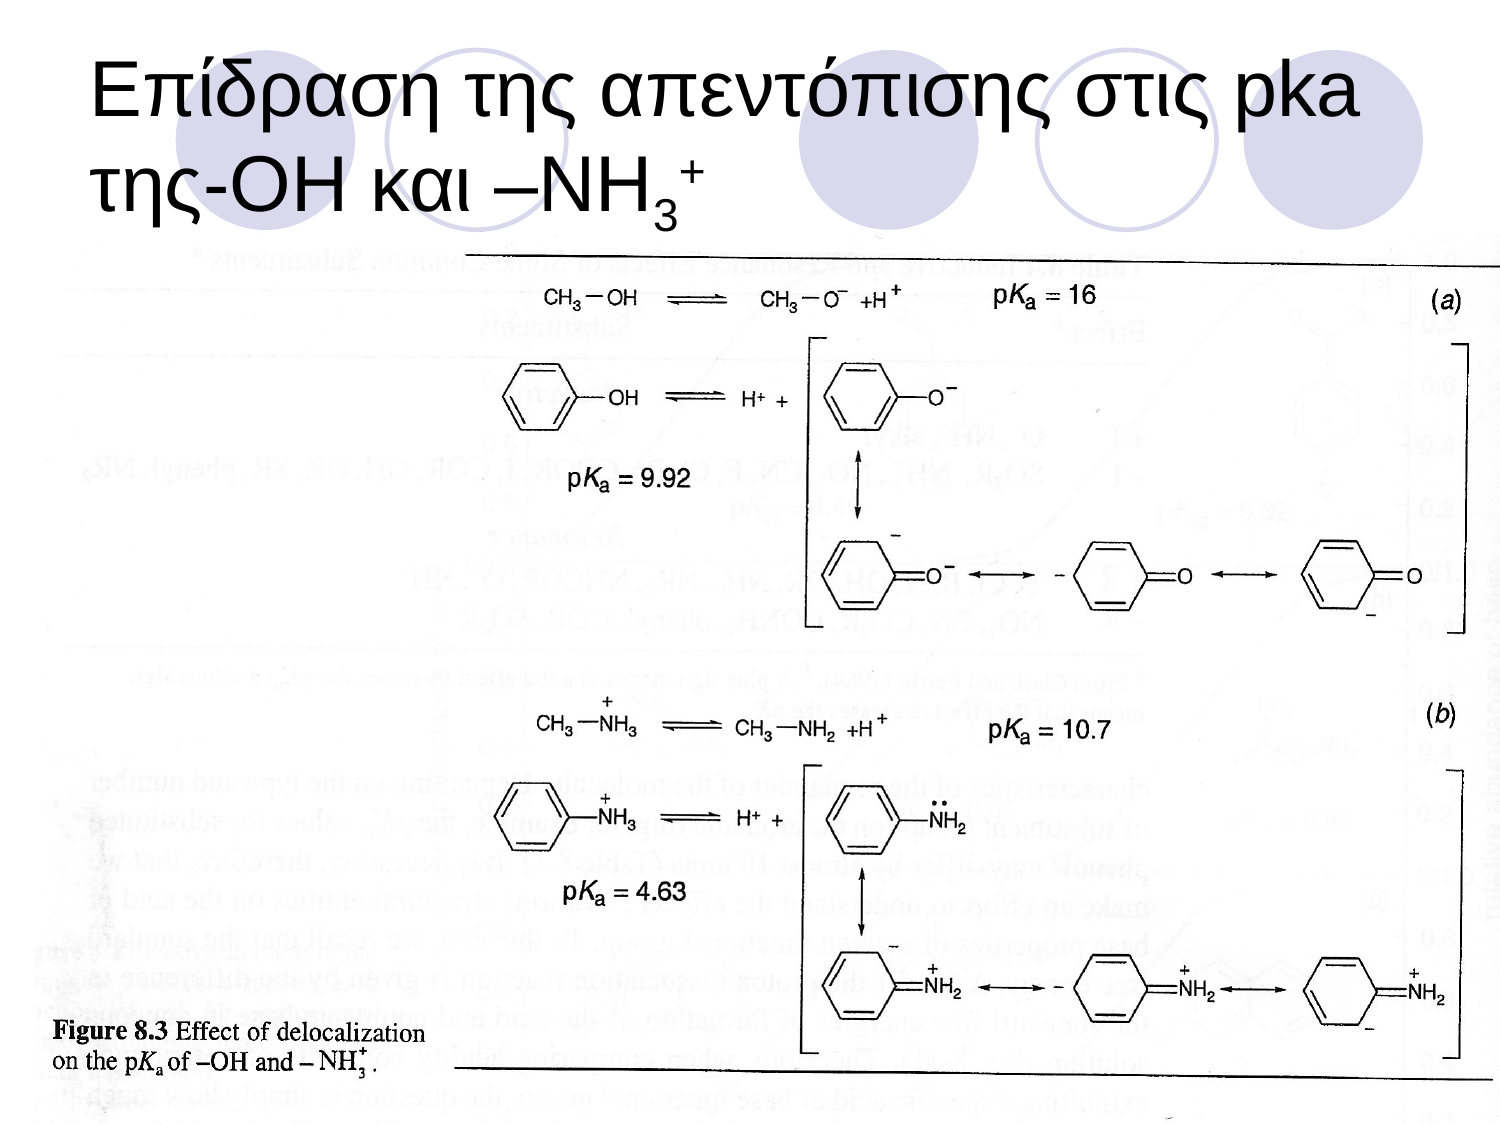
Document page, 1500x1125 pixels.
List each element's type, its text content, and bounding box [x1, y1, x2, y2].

text_box Επίδραση της απεντόπισης στις pka της-ΟΗ και –ΝΗ3+ [74, 45, 1425, 233]
picture [35, 234, 1500, 1125]
